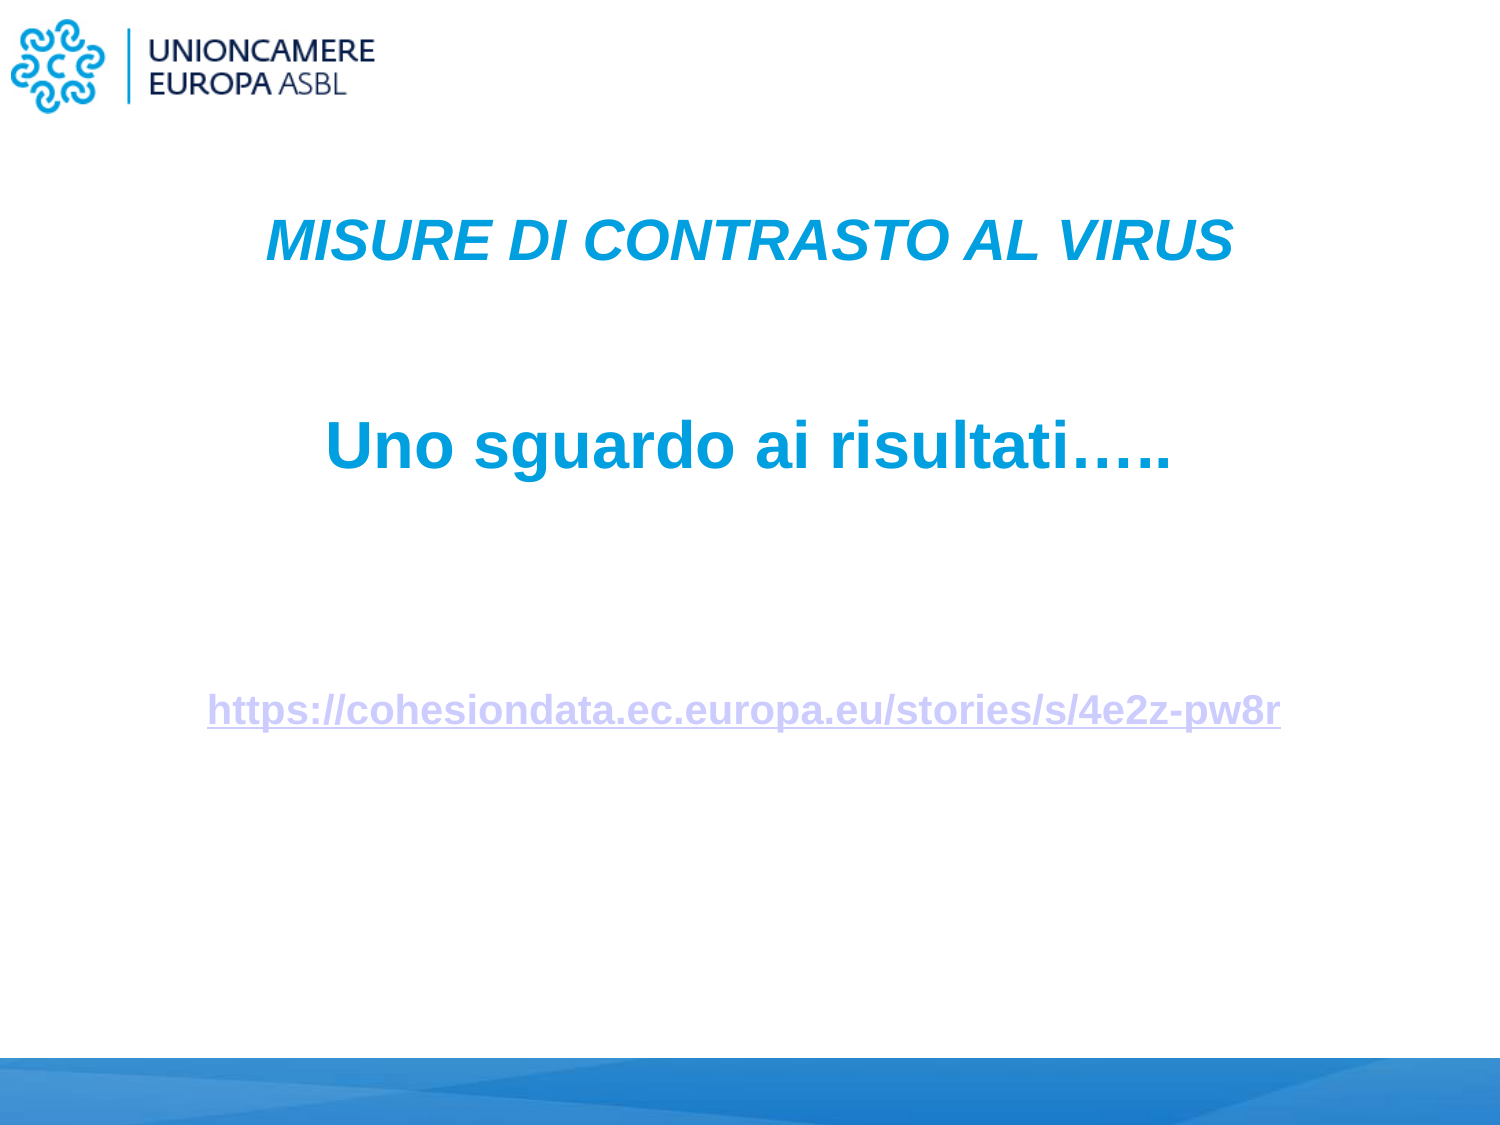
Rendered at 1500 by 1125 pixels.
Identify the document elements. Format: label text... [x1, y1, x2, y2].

picture [0, 1058, 1500, 1125]
list MISURE DI CONTRASTO AL VIRUS Uno sguardo ai risultati….. https://cohesiondata.ec.europa.eu/stories/s/4e2z-pw8r [122, 194, 1378, 348]
picture [11, 18, 376, 114]
